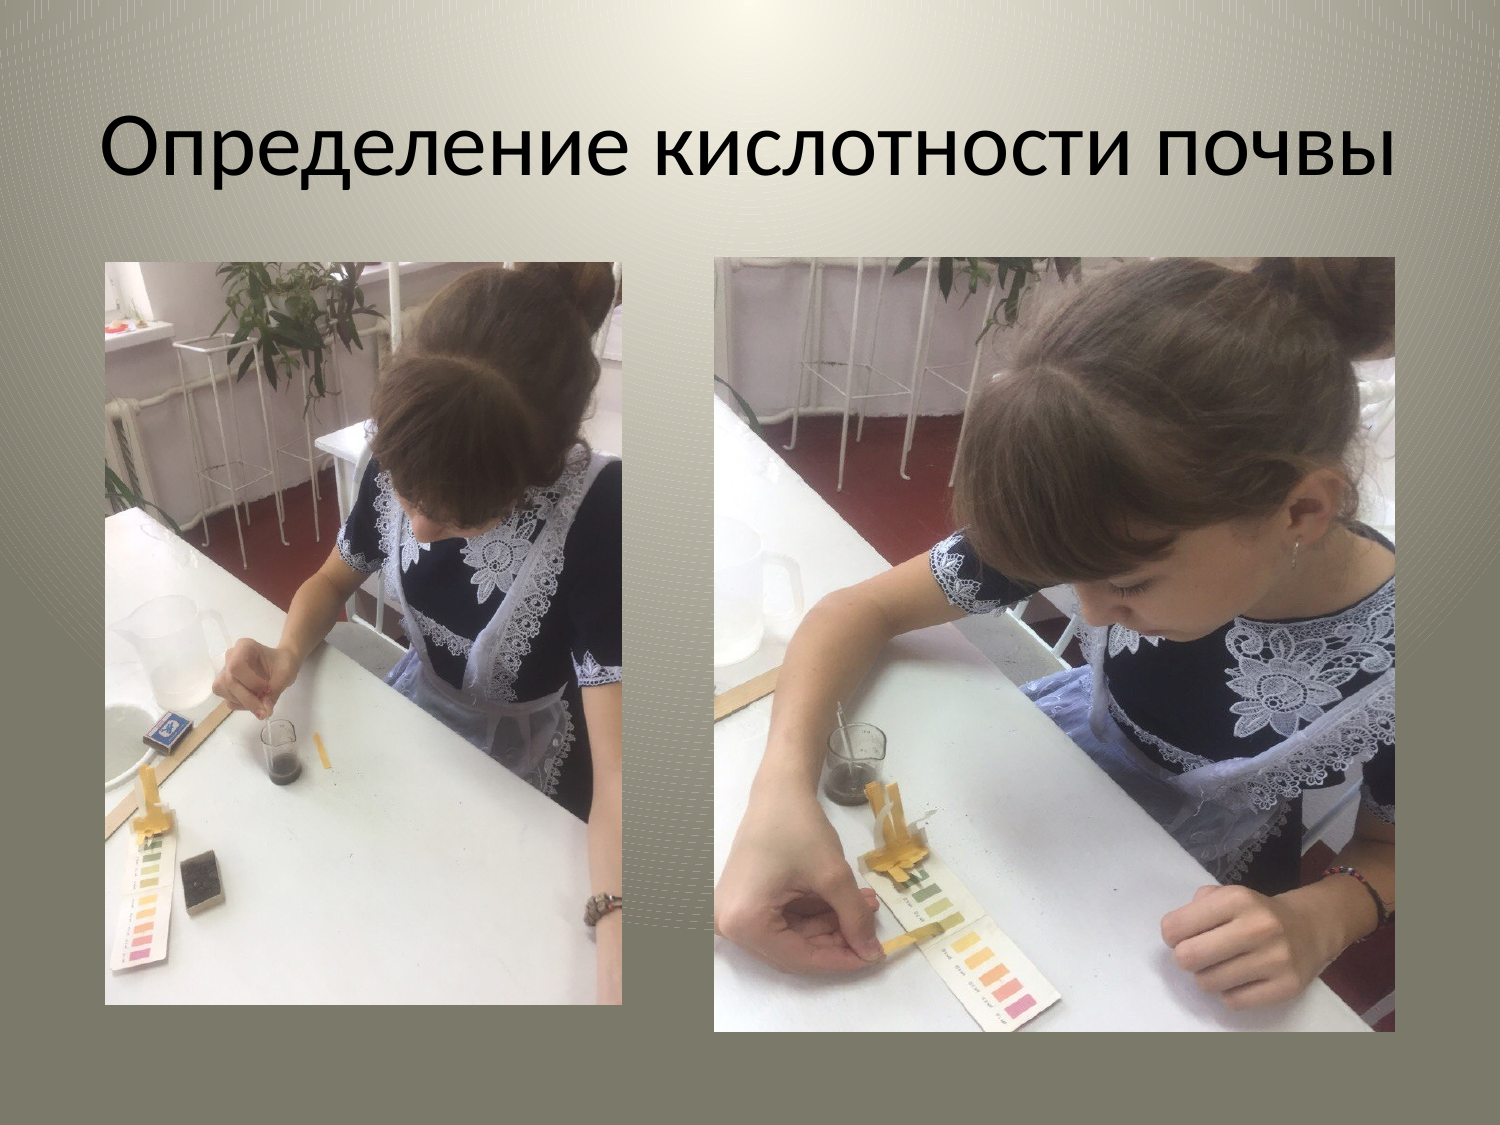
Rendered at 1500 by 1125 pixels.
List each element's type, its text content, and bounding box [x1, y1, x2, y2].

picture [714, 257, 1395, 1032]
title Определение кислотности почвы [75, 45, 1425, 233]
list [105, 262, 622, 1006]
